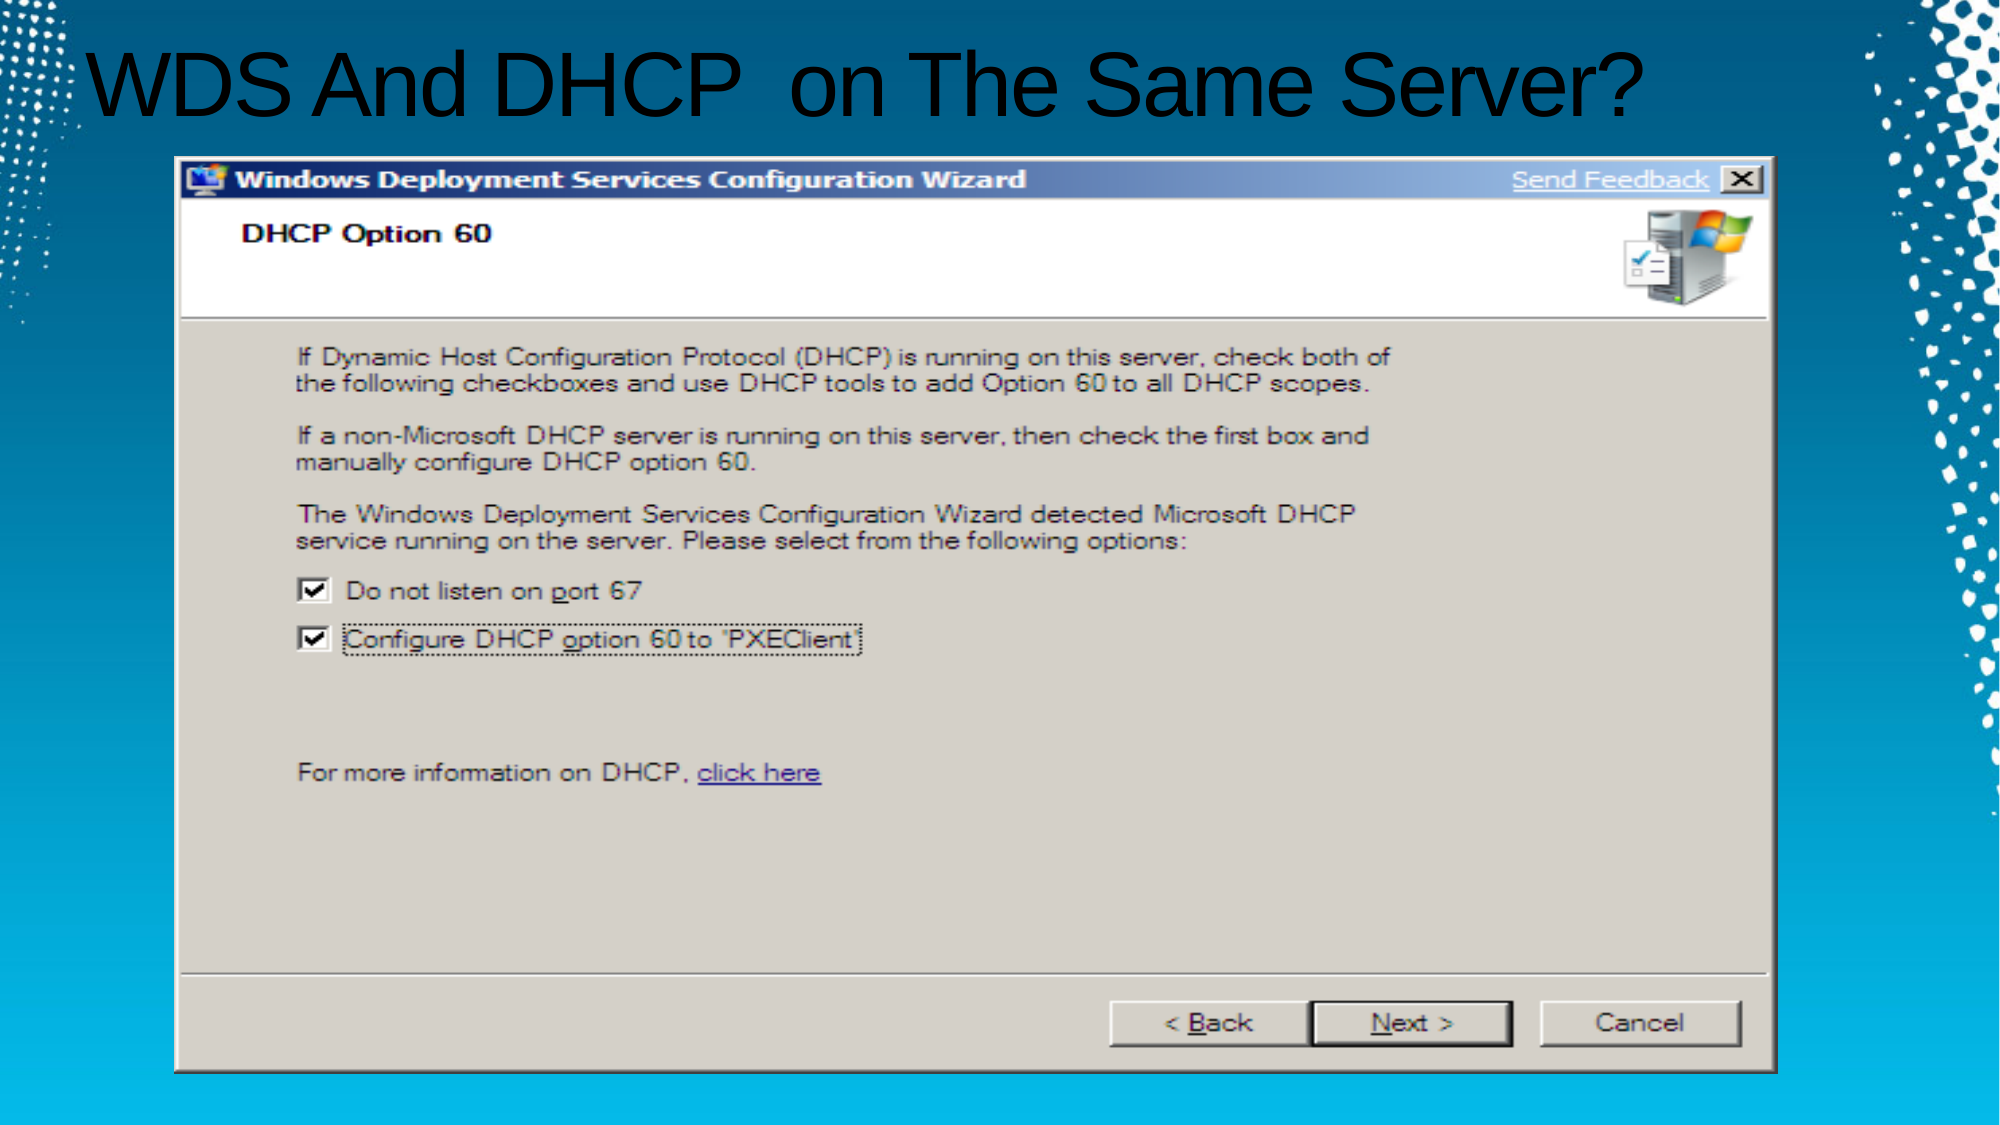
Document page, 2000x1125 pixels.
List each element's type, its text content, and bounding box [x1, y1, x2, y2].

picture [1955, 246, 1965, 256]
picture [1942, 269, 1953, 276]
picture [1921, 0, 1934, 8]
picture [3, 10, 11, 18]
picture [1914, 308, 1929, 326]
picture [175, 157, 1777, 1073]
picture [1935, 431, 1946, 449]
picture [1980, 460, 1987, 469]
picture [1948, 413, 1958, 424]
picture [1932, 235, 1943, 241]
picture [1946, 525, 1956, 533]
picture [1950, 359, 1960, 366]
picture [1898, 188, 1912, 198]
picture [1945, 213, 1955, 220]
picture [1984, 349, 1992, 357]
picture [1974, 683, 1985, 694]
picture [1979, 657, 1995, 676]
picture [47, 0, 57, 10]
picture [11, 55, 21, 64]
picture [34, 101, 43, 111]
picture [1990, 492, 2000, 505]
picture [24, 72, 32, 79]
picture [1963, 589, 1976, 607]
picture [1970, 426, 1980, 436]
picture [33, 116, 40, 124]
picture [1991, 637, 2000, 652]
picture [17, 129, 23, 136]
picture [58, 32, 66, 41]
picture [13, 41, 25, 49]
picture [1969, 625, 1985, 642]
picture [1889, 152, 1901, 166]
picture [1978, 517, 1987, 527]
picture [30, 14, 40, 23]
picture [1991, 747, 2000, 765]
picture [1928, 399, 1939, 415]
picture [1995, 582, 2000, 595]
picture [1911, 223, 1918, 230]
picture [1935, 379, 1948, 391]
picture [0, 155, 5, 163]
picture [33, 0, 42, 10]
picture [16, 143, 21, 151]
picture [1914, 164, 1923, 177]
picture [42, 31, 53, 39]
picture [1953, 301, 1962, 312]
picture [1983, 404, 1992, 414]
picture [28, 42, 36, 53]
picture [1988, 691, 2000, 709]
picture [1925, 87, 1941, 99]
picture [10, 69, 17, 78]
picture [1957, 187, 1971, 200]
picture [26, 57, 34, 68]
picture [1972, 570, 1986, 583]
picture [1929, 27, 1945, 45]
picture [1925, 141, 1935, 155]
picture [0, 40, 9, 45]
picture [9, 84, 15, 91]
picture [33, 88, 42, 97]
picture [1952, 502, 1967, 516]
picture [55, 62, 62, 69]
picture [1930, 291, 1941, 297]
picture [29, 27, 38, 38]
picture [1963, 278, 1976, 291]
picture [1963, 535, 1977, 550]
picture [0, 24, 9, 33]
picture [1946, 155, 1961, 167]
picture [16, 22, 23, 34]
picture [1935, 0, 2000, 306]
picture [1909, 274, 1920, 291]
picture [1915, 109, 1924, 119]
picture [38, 74, 47, 80]
picture [1941, 324, 1952, 332]
picture [1958, 445, 1968, 460]
picture [1922, 200, 1934, 207]
picture [1992, 438, 2000, 448]
picture [31, 131, 37, 138]
picture [1942, 465, 1958, 483]
picture [1938, 122, 1950, 133]
picture [18, 13, 26, 19]
picture [1892, 212, 1902, 216]
picture [41, 59, 48, 67]
picture [1955, 557, 1965, 573]
picture [1973, 368, 1982, 380]
picture [1919, 367, 1930, 378]
picture [1920, 257, 1932, 264]
picture [1982, 714, 1993, 729]
picture [56, 47, 64, 55]
picture [1988, 547, 2000, 561]
picture [18, 0, 29, 6]
picture [43, 42, 49, 53]
picture [54, 76, 60, 83]
picture [1935, 177, 1945, 189]
picture [1963, 335, 1972, 344]
picture [1968, 481, 1978, 492]
picture [1960, 392, 1970, 403]
picture [6, 97, 12, 105]
picture [1994, 382, 2000, 391]
picture [1972, 312, 1985, 322]
picture [1926, 344, 1939, 358]
picture [45, 16, 55, 24]
title WDS And DHCP on The Same Server? [85, 37, 1914, 138]
picture [1981, 604, 2000, 620]
picture [1993, 321, 2000, 339]
picture [1900, 240, 1912, 254]
